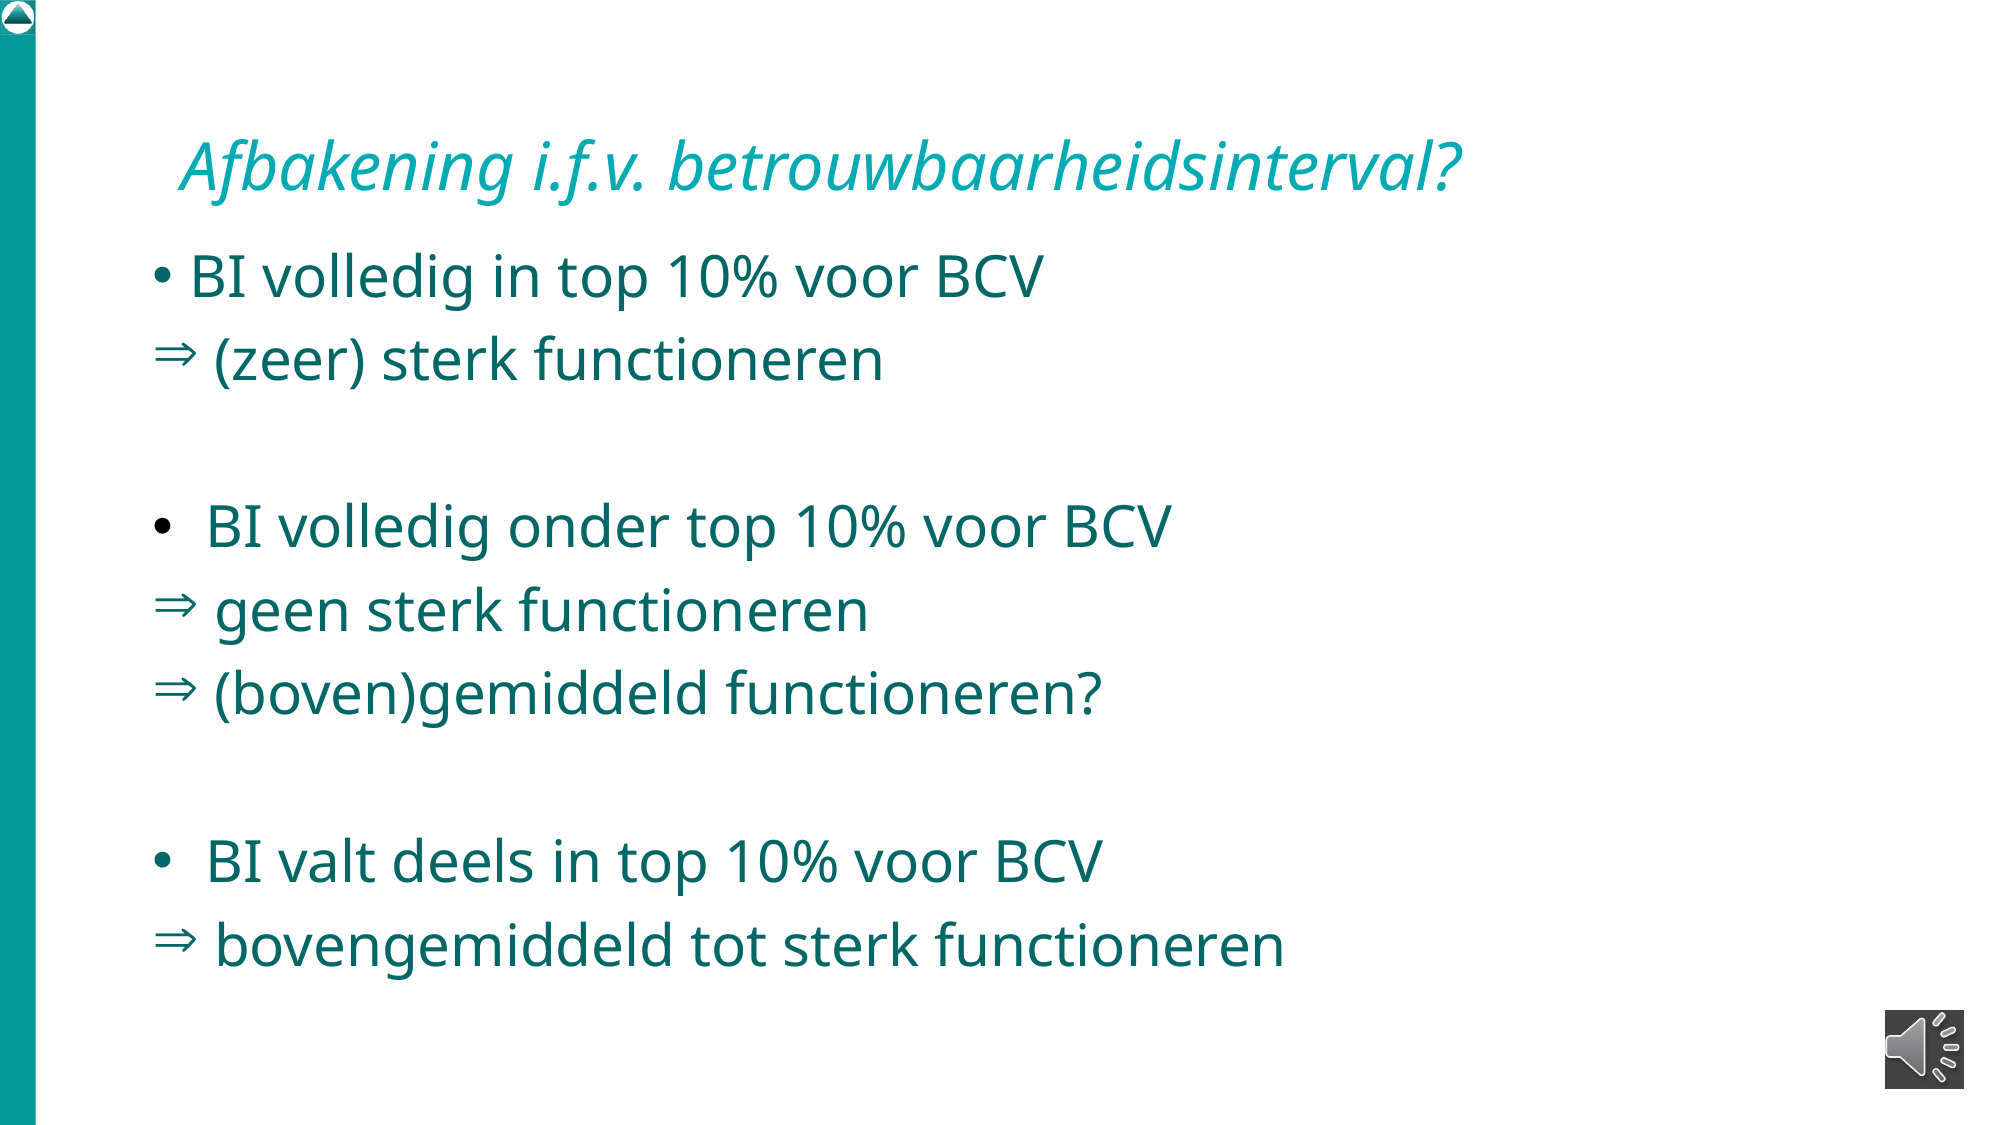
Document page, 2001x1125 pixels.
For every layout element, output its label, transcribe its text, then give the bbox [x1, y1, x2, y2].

list BI volledig in top 10% voor BCV (zeer) sterk functioneren BI volledig onder top 10% voor BCV geen sterk functioneren (boven)gemiddeld functioneren? BI valt deels in top 10% voor BCV bovengemiddeld tot sterk functioneren [137, 231, 1922, 1055]
picture [0, 0, 36, 35]
title Afbakening i.f.v. betrouwbaarheidsinterval? [137, 59, 1863, 231]
picture [1884, 1009, 1965, 1090]
